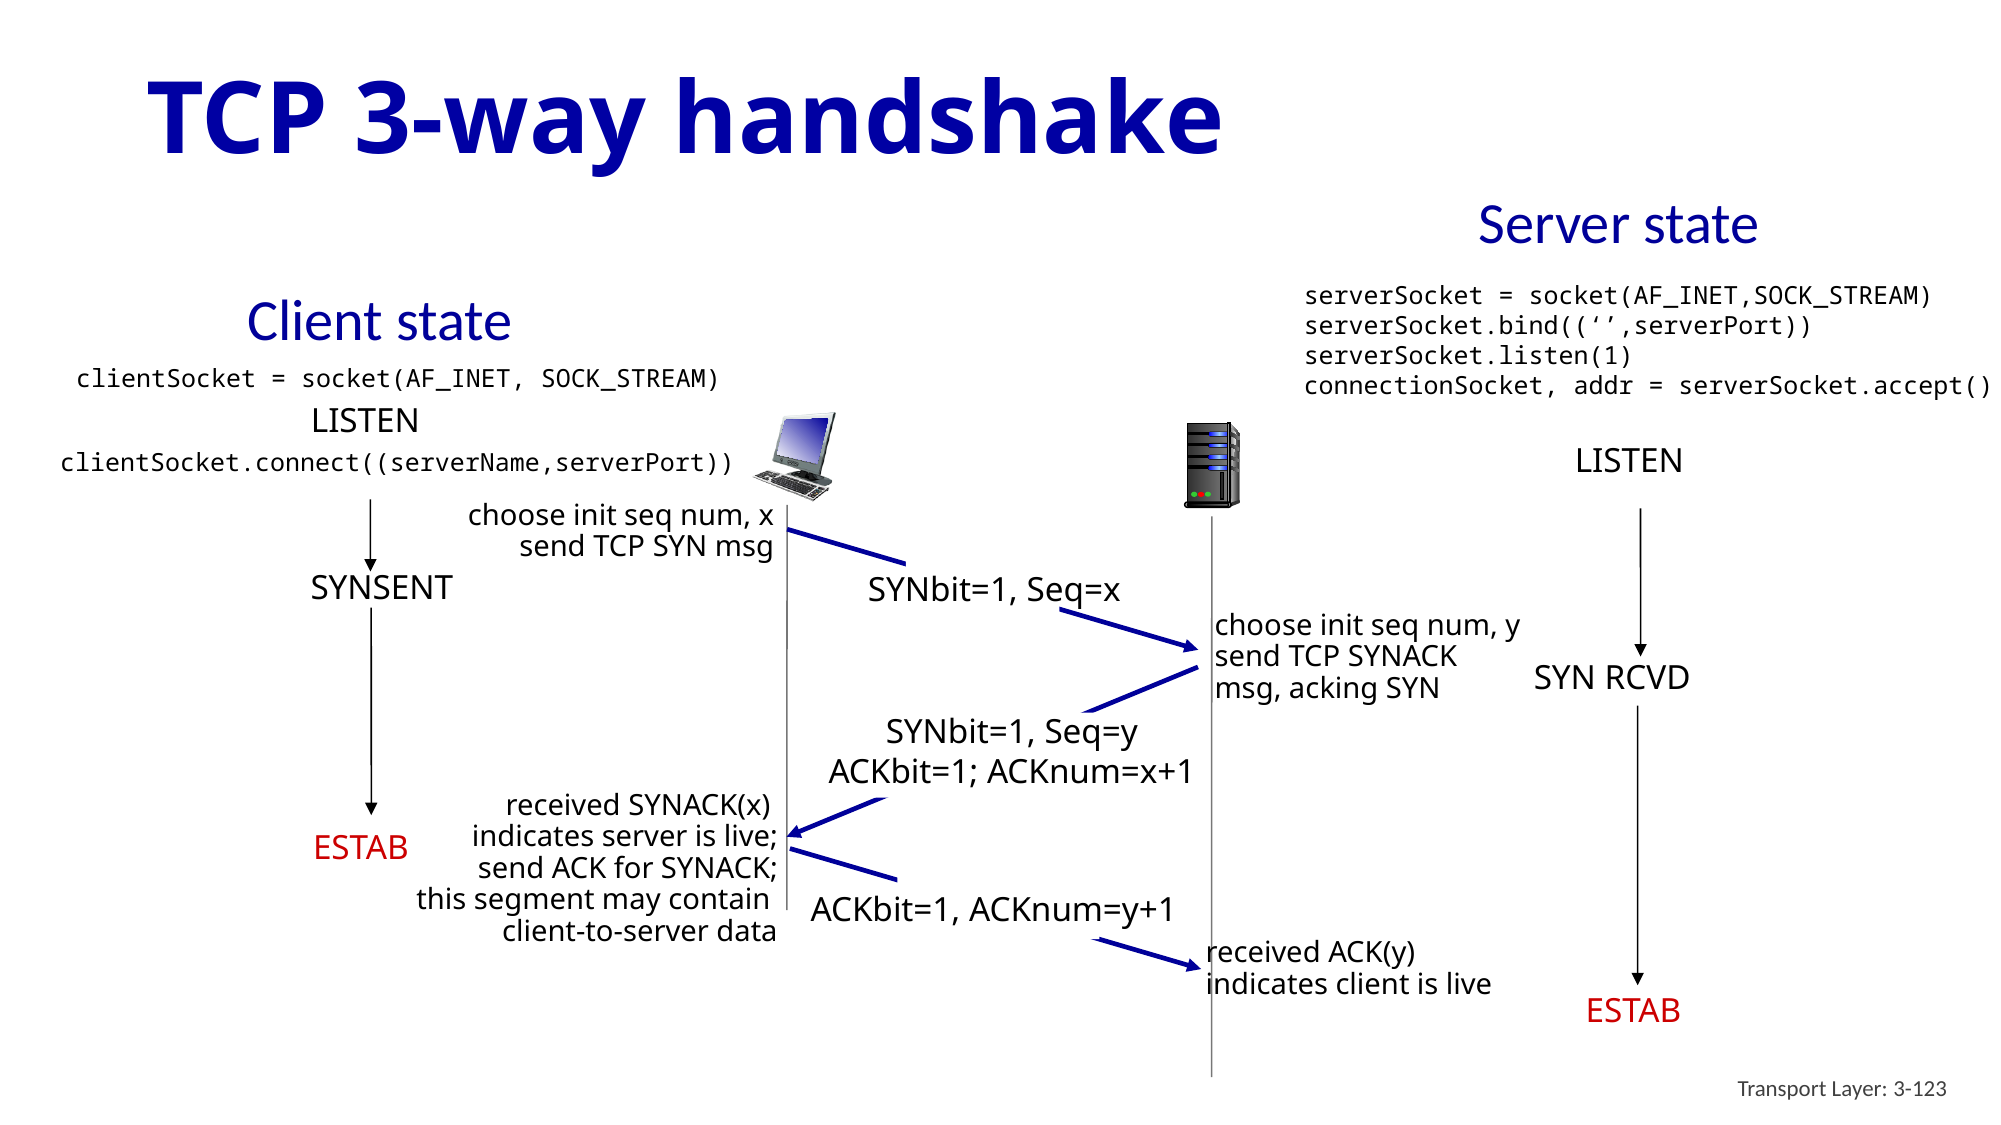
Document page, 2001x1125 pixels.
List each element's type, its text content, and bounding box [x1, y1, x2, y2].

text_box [297, 607, 425, 874]
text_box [786, 602, 1528, 837]
text_box ESTAB [1570, 982, 1697, 1037]
text_box Client state [232, 274, 528, 358]
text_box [1184, 423, 1240, 508]
text_box LISTEN [1560, 442, 1699, 487]
slide_number Transport Layer: 3-123 [1512, 1056, 1963, 1117]
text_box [732, 408, 838, 508]
text_box clientSocket = socket(AF_INET, SOCK_STREAM) [61, 358, 752, 400]
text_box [460, 493, 1199, 650]
text_box LISTEN [296, 400, 435, 442]
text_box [1520, 508, 1705, 704]
text_box clientSocket.connect((serverName,serverPort)) [45, 442, 732, 485]
title TCP 3-way handshake [131, 47, 2000, 195]
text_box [412, 783, 1500, 1009]
text_box [1631, 705, 1644, 986]
text_box Server state [1463, 177, 1775, 272]
text_box serverSocket = socket(AF_INET,SOCK_STREAM) serverSocket.bind((‘’,serverPort)) serverSocket.listen(1) connectionSocket, addr = serverSocket.accept() [1289, 272, 2000, 442]
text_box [297, 499, 467, 615]
